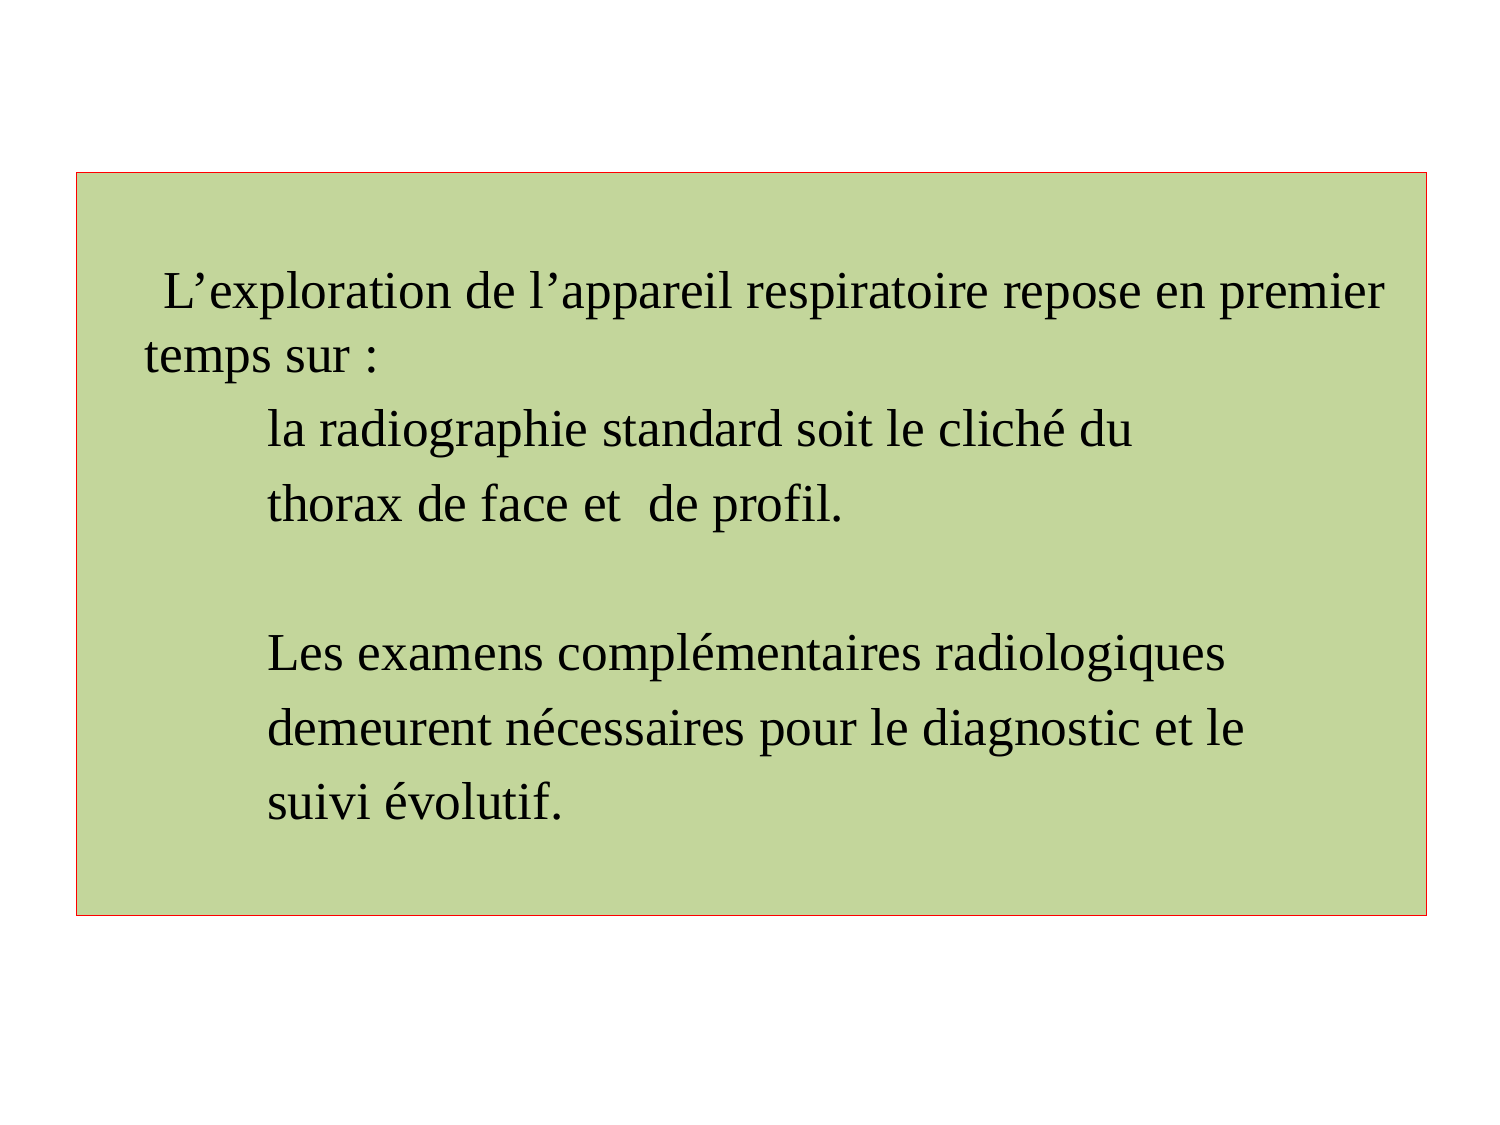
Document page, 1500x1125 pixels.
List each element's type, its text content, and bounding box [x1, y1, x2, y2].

list L’exploration de l’appareil respiratoire repose en premier temps sur : la radiographie standard soit le cliché du thorax de face et de profil. Les examens complémentaires radiologiques demeurent nécessaires pour le diagnostic et le suivi évolutif. [76, 172, 1427, 916]
